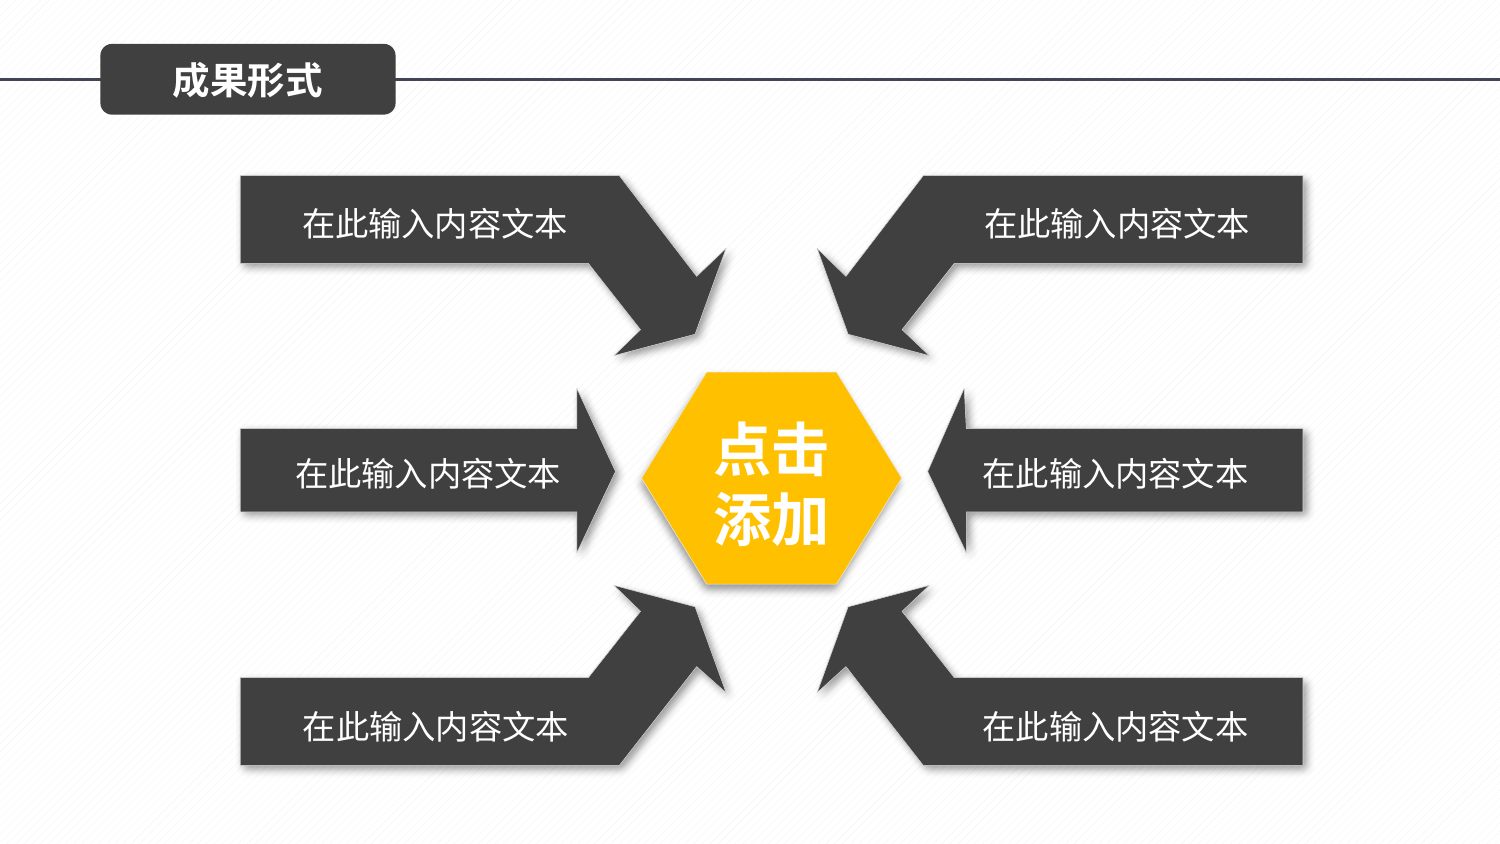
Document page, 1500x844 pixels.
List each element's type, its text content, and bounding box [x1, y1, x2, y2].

text_box 在此输入内容文本 [927, 195, 1308, 251]
text_box [939, 388, 1303, 445]
text_box [240, 388, 604, 445]
text_box 在此输入内容文本 [230, 445, 627, 501]
text_box 成果形式 [98, 87, 398, 117]
text_box [941, 501, 1303, 553]
text_box [240, 585, 727, 766]
text_box [240, 501, 602, 553]
text_box [817, 585, 1303, 766]
text_box 在此输入内容文本 [244, 195, 627, 251]
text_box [641, 371, 902, 585]
text_box 在此输入内容文本 [927, 698, 1304, 754]
text_box 成果形式 [98, 41, 398, 78]
text_box 在此输入内容文本 [917, 445, 1314, 501]
text_box [240, 175, 727, 356]
text_box 在此输入内容文本 [245, 698, 626, 754]
text_box [817, 175, 1303, 356]
